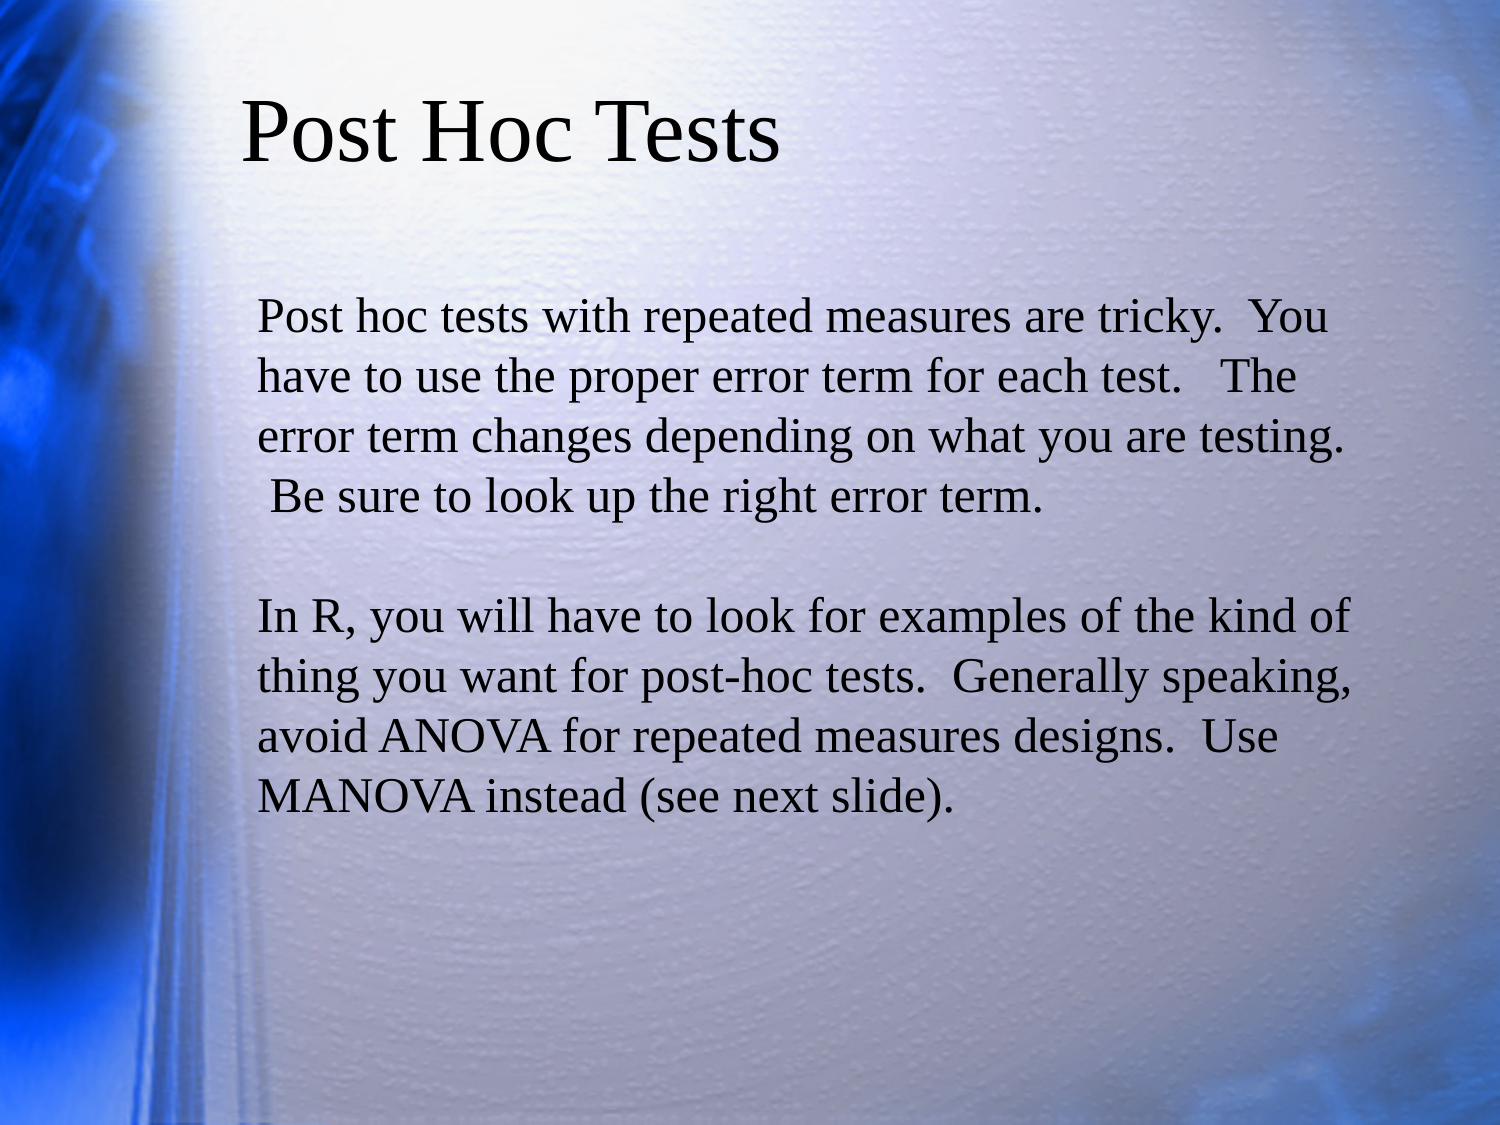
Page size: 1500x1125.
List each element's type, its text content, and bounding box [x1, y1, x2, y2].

picture [0, 0, 1500, 1125]
text_box Post hoc tests with repeated measures are tricky. You have to use the proper error term for each test. The error term changes depending on what you are testing. Be sure to look up the right error term. In R, you will have to look for examples of the kind of thing you want for post-hoc tests. Generally speaking, avoid ANOVA for repeated measures designs. Use MANOVA instead (see next slide). [242, 274, 1370, 830]
title Post Hoc Tests [225, 50, 1388, 200]
